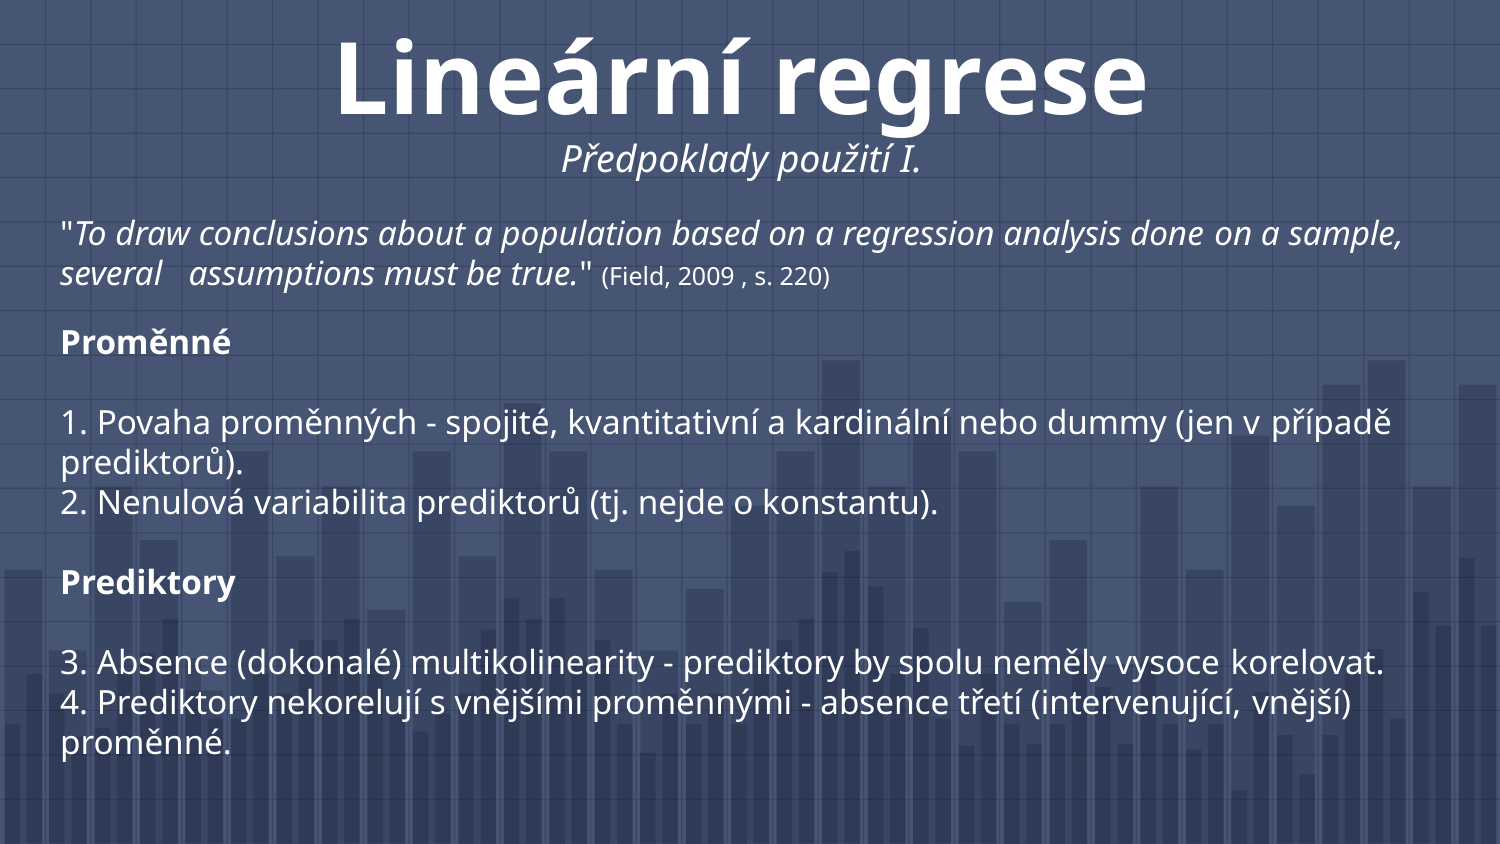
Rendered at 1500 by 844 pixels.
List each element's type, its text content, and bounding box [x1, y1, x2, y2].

title Lineární regrese Předpoklady použití I. [64, 0, 1419, 196]
subtitle "To draw conclusions about a population based on a regression analysis done on a sample, several assumptions must be true." (Field, 2009 , s. 220) Proměnné 1. Povaha proměnných - spojité, kvantitativní a kardinální nebo dummy (jen v případě prediktorů). 2. Nenulová variabilita prediktorů (tj. nejde o konstantu). Prediktory 3. Absence (dokonalé) multikolinearity - prediktory by spolu neměly vysoce korelovat. 4. Prediktory nekorelují s vnějšími proměnnými - absence třetí (intervenující, vnější) proměnné. [45, 196, 1500, 816]
